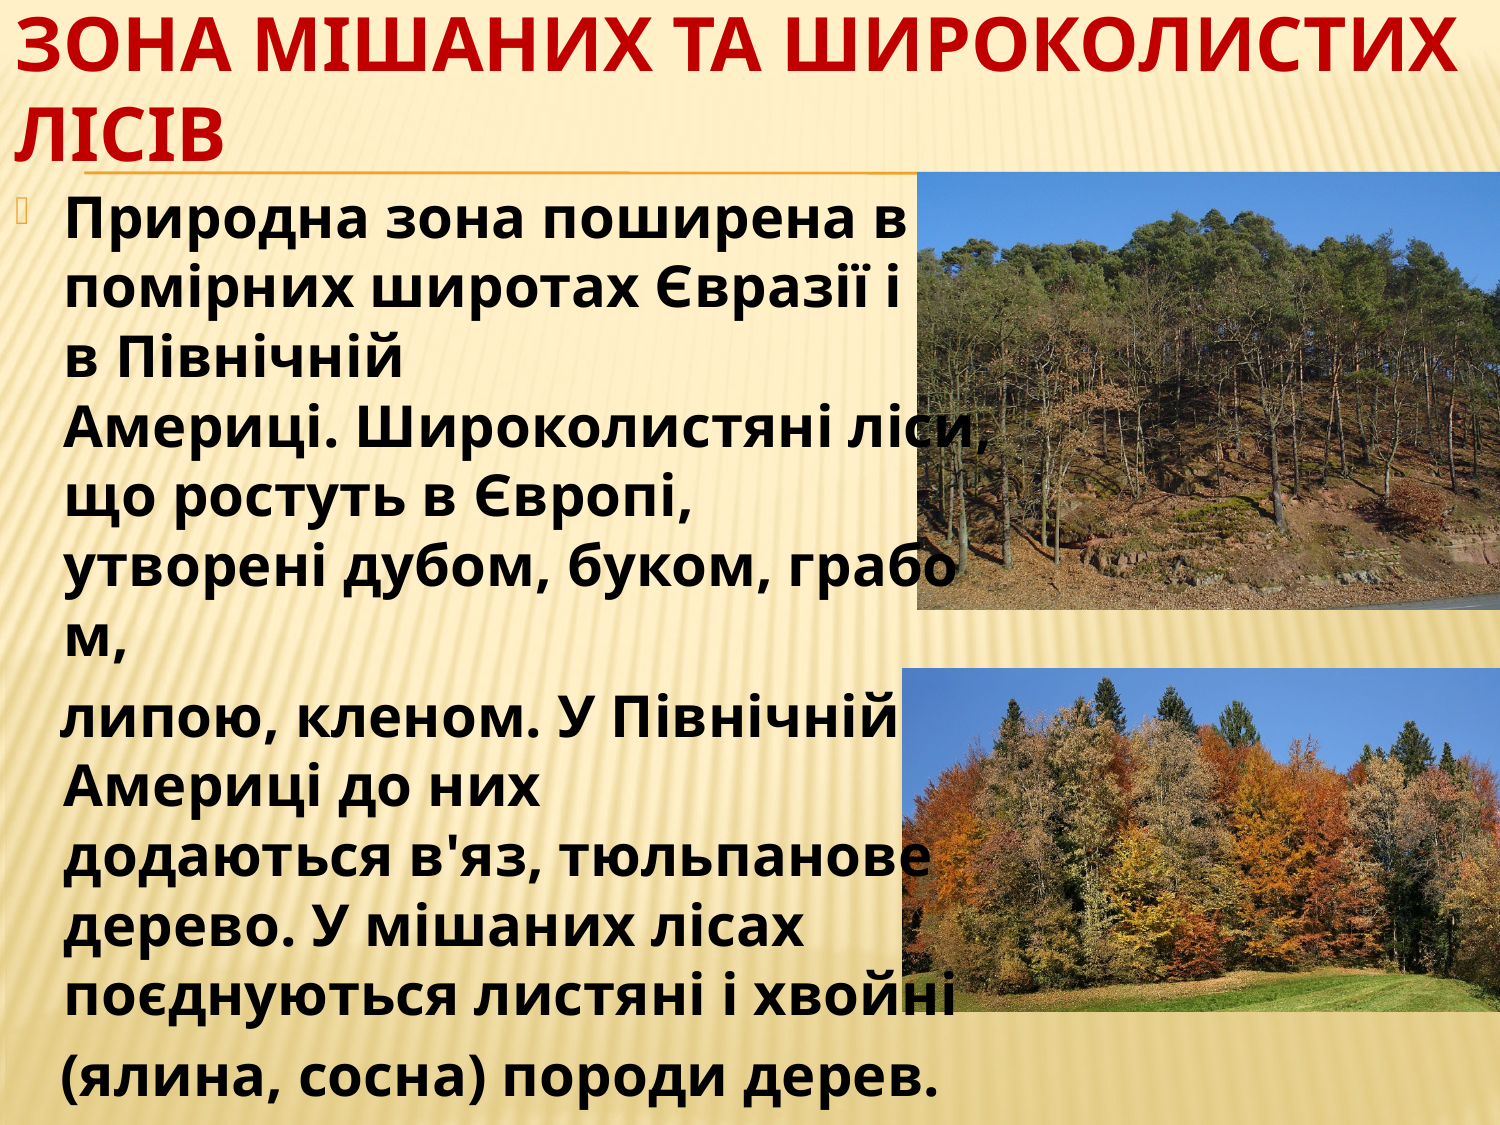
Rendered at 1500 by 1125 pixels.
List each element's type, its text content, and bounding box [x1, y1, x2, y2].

picture [916, 172, 1500, 610]
list Природна зона поширена в помірних широтах Євразії і в Північній Америці. Широколистяні ліси, що ростуть в Європі, утворені дубом, буком, грабом, липою, кленом. У Північній Америці до них додаються в'яз, тюльпанове дерево. У мішаних лісах поєднуються листяні і хвойні (ялина, сосна) породи дерев. [0, 172, 1011, 1125]
title Зона мішаних та широколистих лісів [0, 0, 1500, 172]
picture [902, 668, 1500, 1012]
